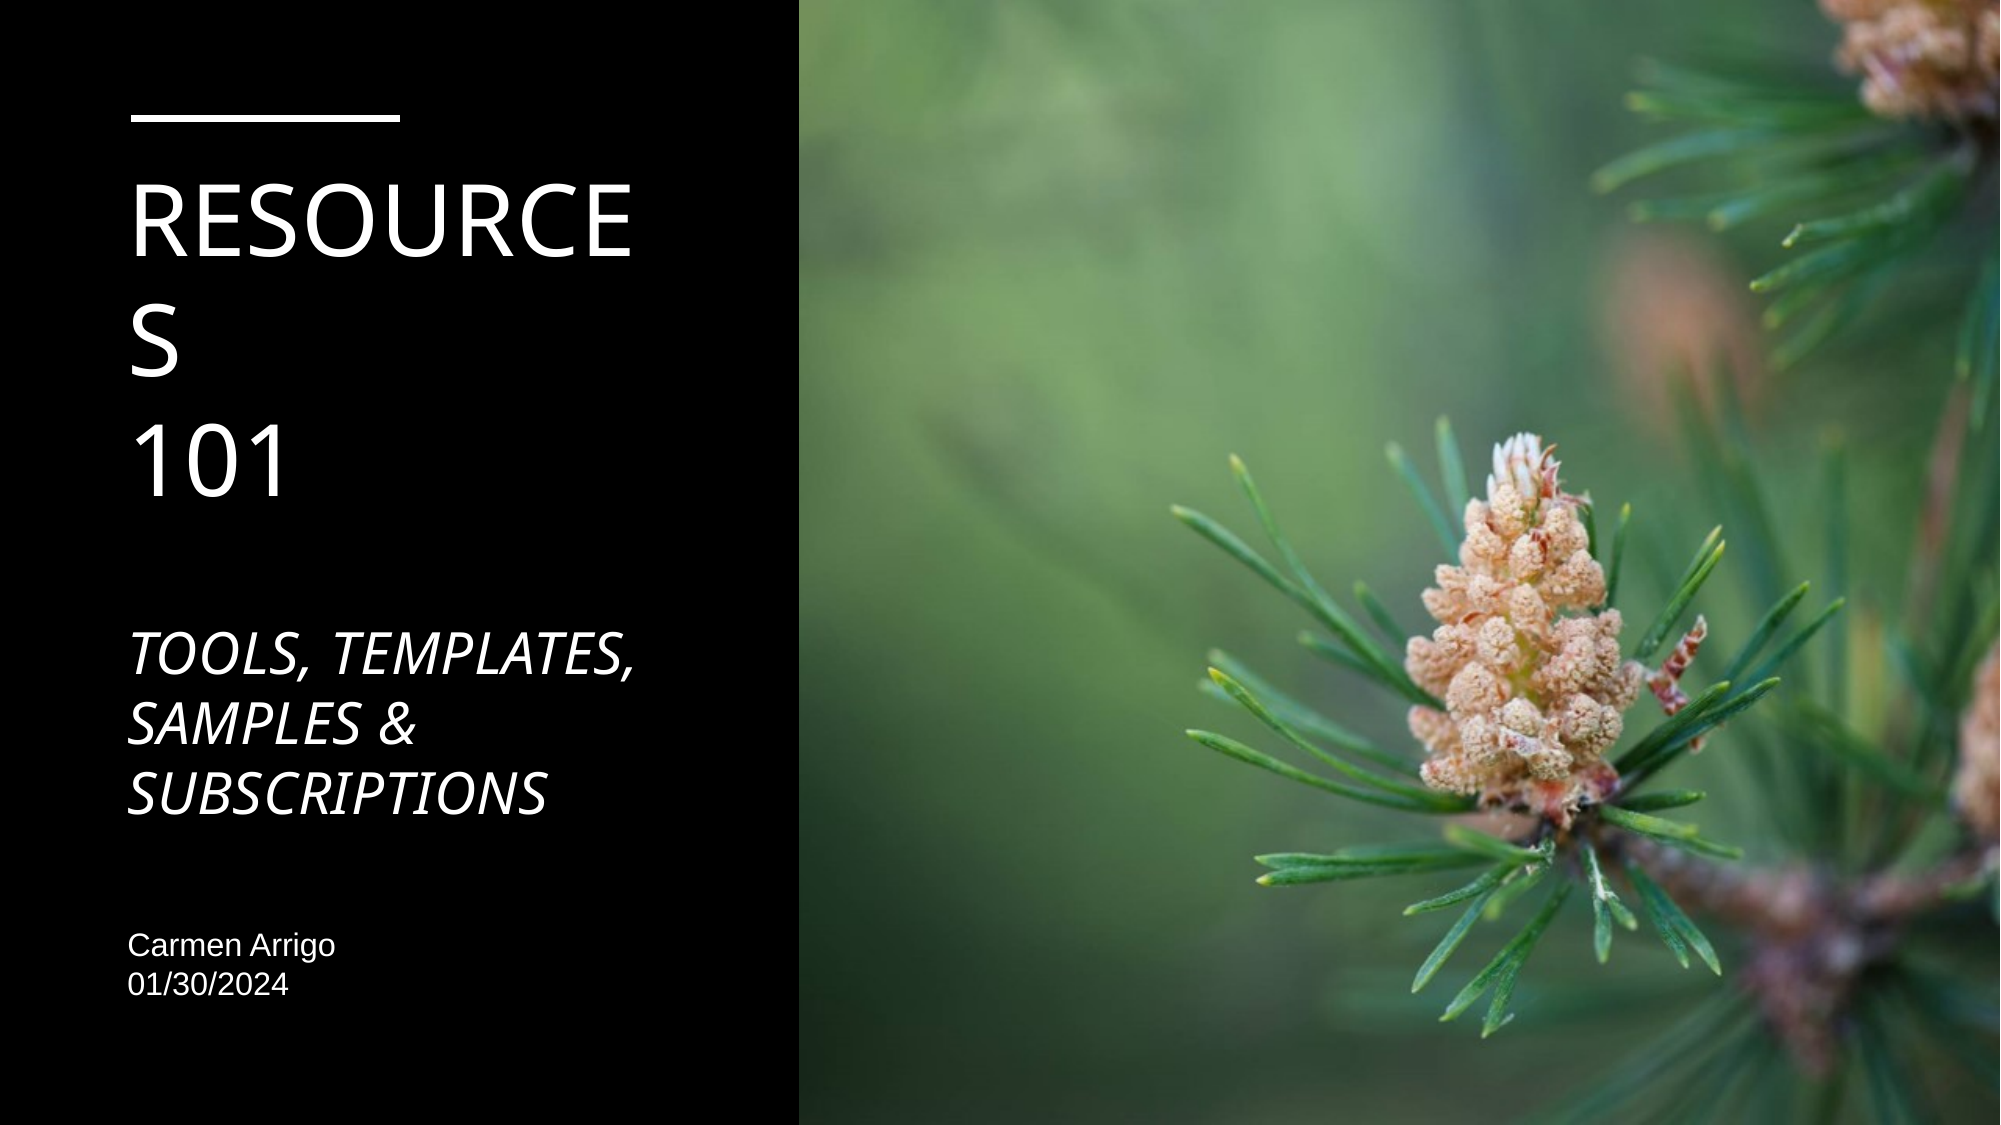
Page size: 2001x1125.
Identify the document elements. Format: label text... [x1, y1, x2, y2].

picture [799, 0, 2000, 1125]
title Resources 101 Tools, templates, samples & subscriptions [112, 149, 707, 847]
subtitle Carmen Arrigo 01/30/2024 [112, 916, 667, 1010]
